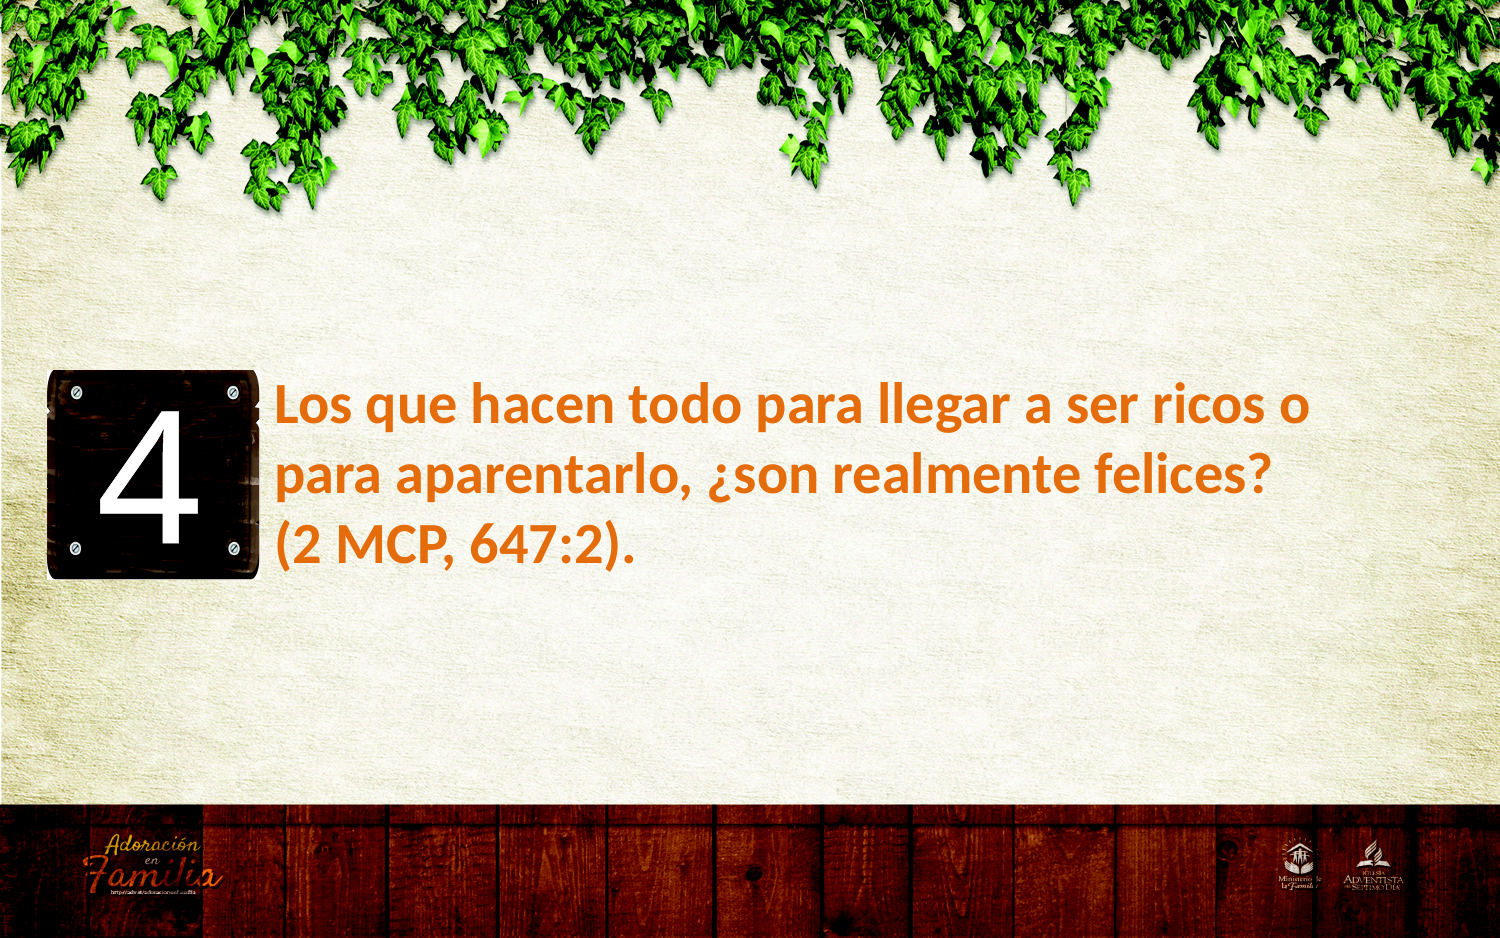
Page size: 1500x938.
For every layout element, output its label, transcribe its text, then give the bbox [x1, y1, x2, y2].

text_box 4 [81, 352, 271, 588]
picture [0, 0, 1500, 938]
text_box Los que hacen todo para llegar a ser ricos o para aparentarlo, ¿son realmente felices? (2 MCP, 647:2). [271, 357, 1415, 583]
